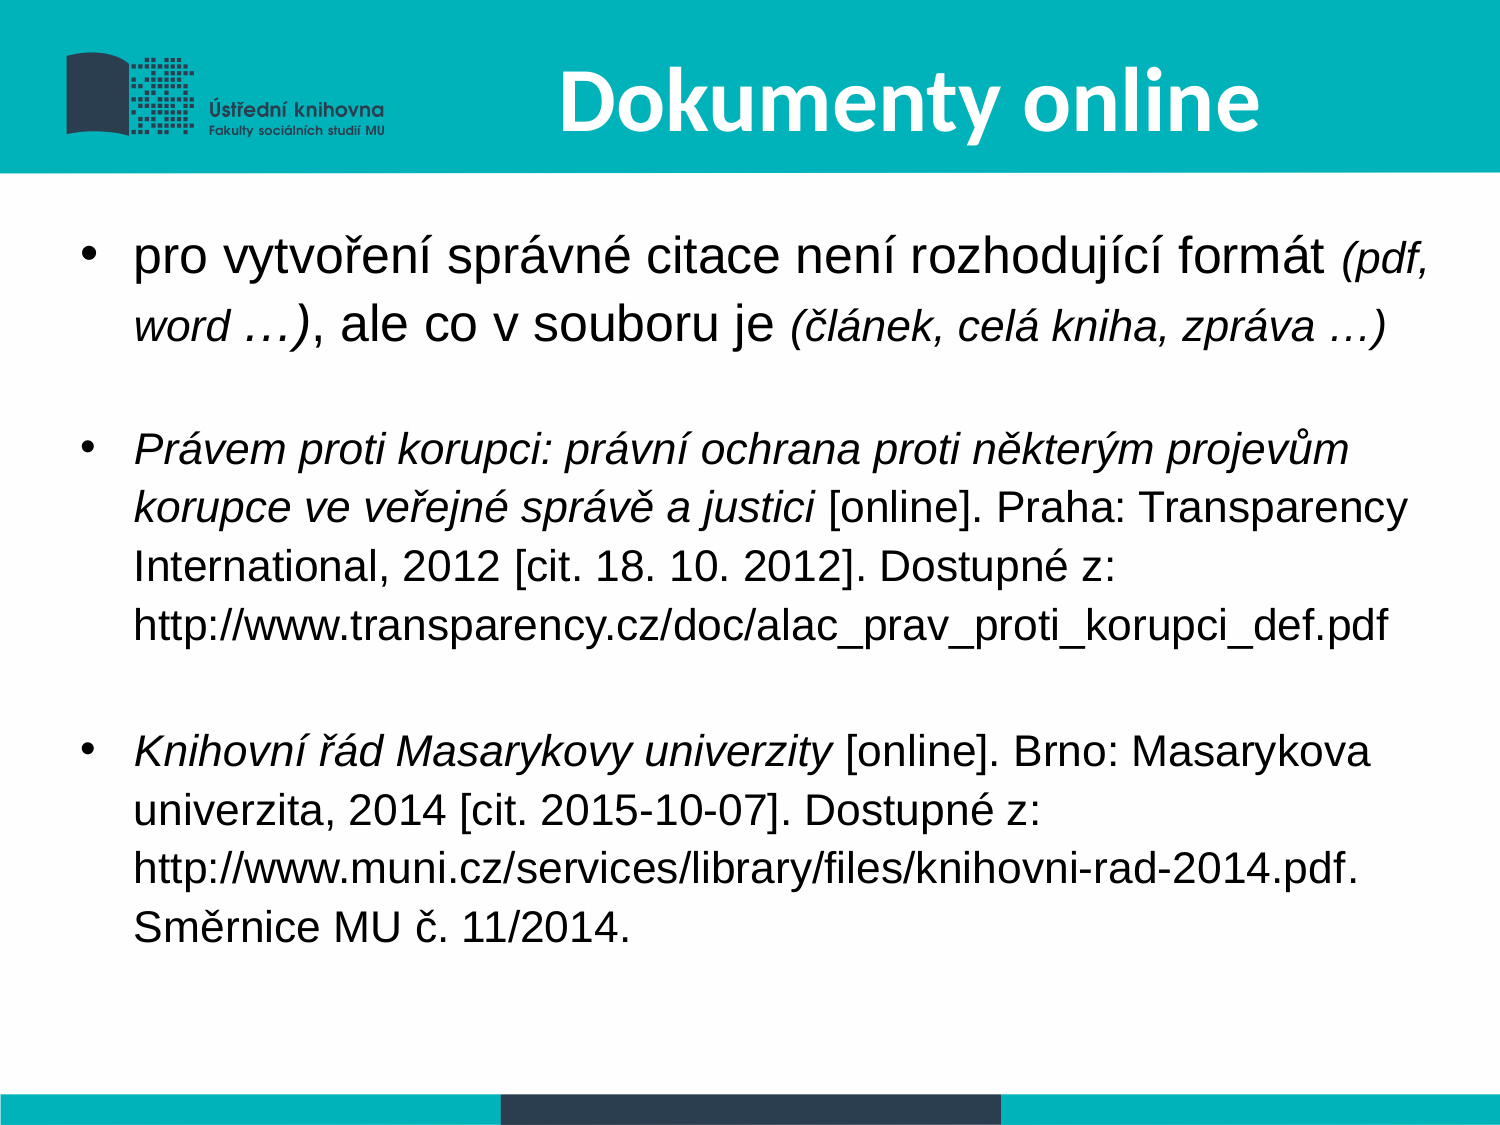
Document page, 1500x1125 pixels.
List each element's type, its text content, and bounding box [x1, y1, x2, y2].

list pro vytvoření správné citace není rozhodující formát (pdf, word …), ale co v souboru je (článek, celá kniha, zpráva …) Právem proti korupci: právní ochrana proti některým projevům korupce ve veřejné správě a justici [online]. Praha: Transparency International, 2012 [cit. 18. 10. 2012]. Dostupné z: http://www.transparency.cz/doc/alac_prav_proti_korupci_def.pdf Knihovní řád Masarykovy univerzity [online]. Brno: Masarykova univerzita, 2014 [cit. 2015-10-07]. Dostupné z: http://www.muni.cz/services/library/files/knihovni-rad-2014.pdf. Směrnice MU č. 11/2014. [64, 208, 1459, 1024]
title Dokumenty online [348, 30, 1473, 159]
picture [0, 0, 1500, 1125]
